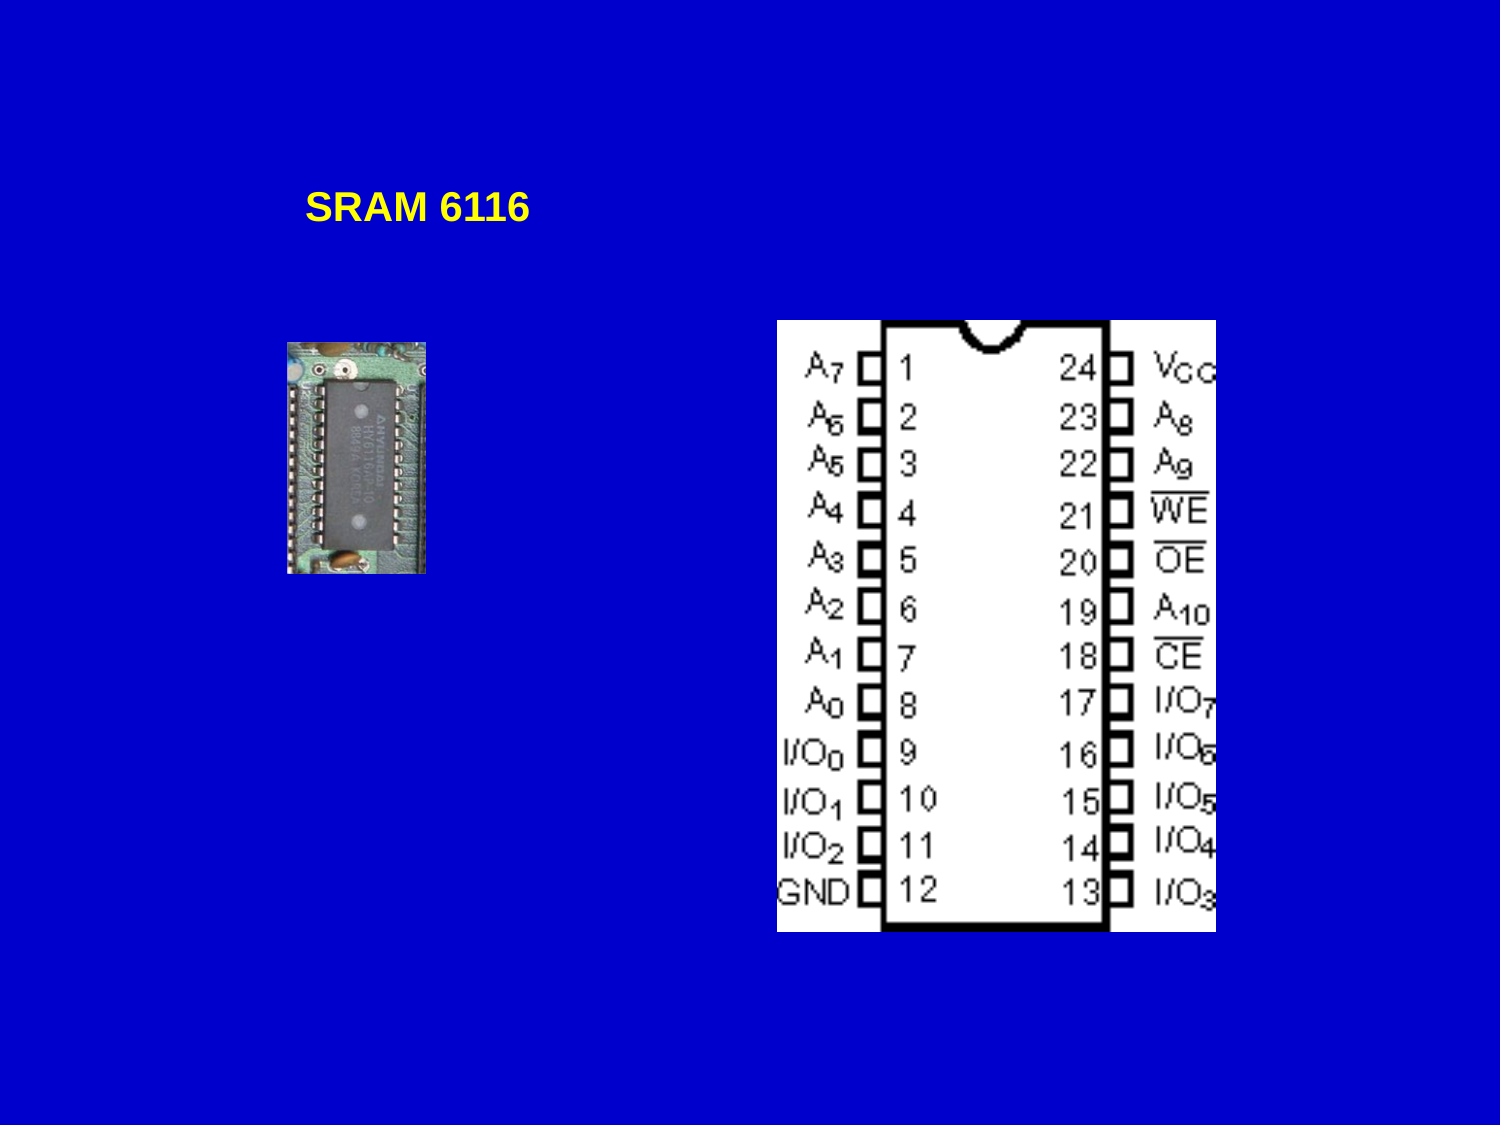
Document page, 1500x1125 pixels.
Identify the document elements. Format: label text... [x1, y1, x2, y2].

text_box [277, 314, 1223, 939]
text_box SRAM 6116 [290, 172, 546, 238]
